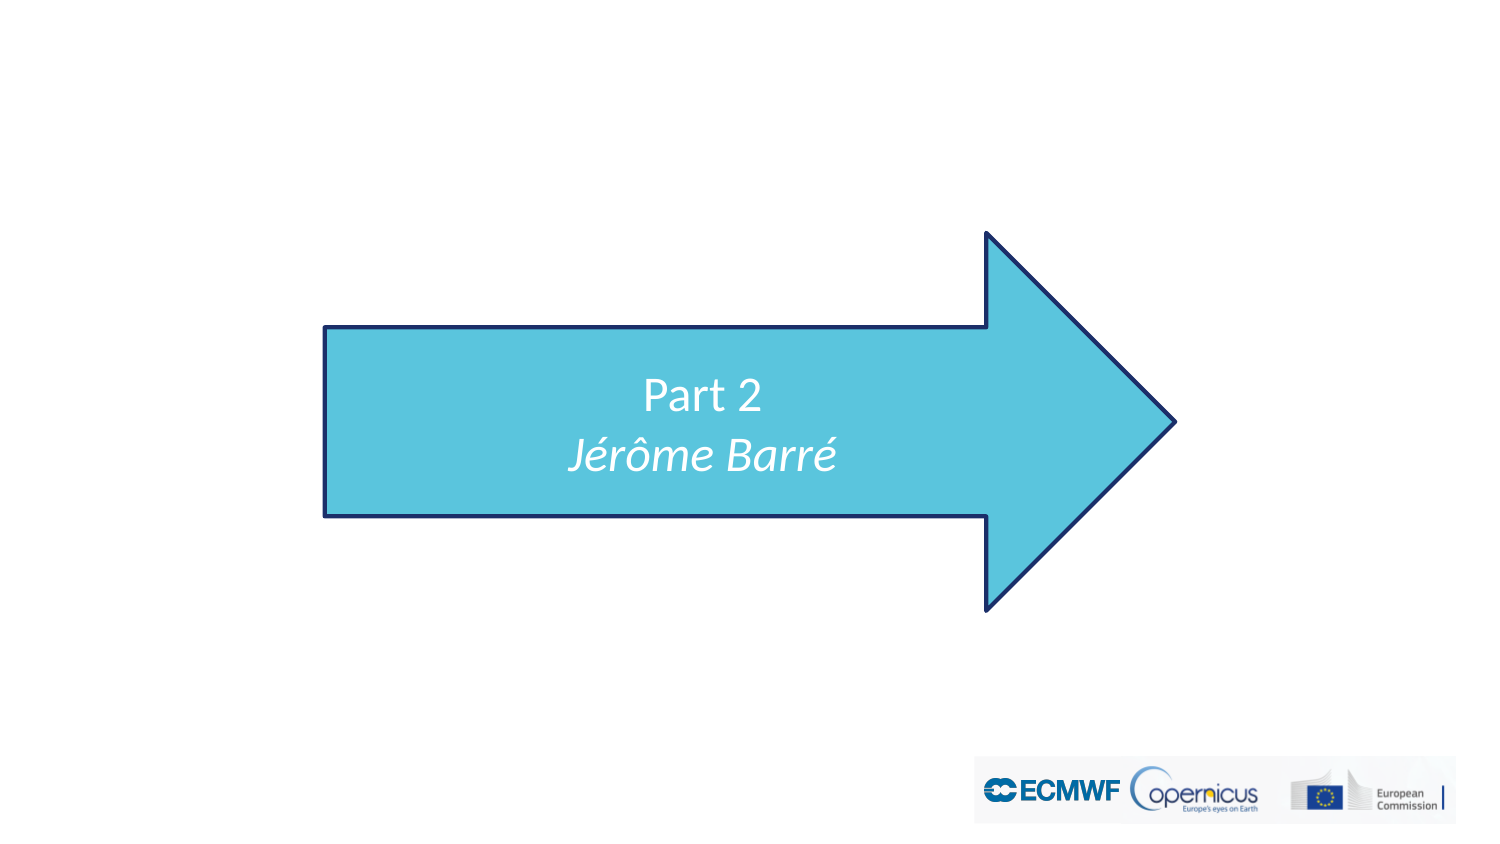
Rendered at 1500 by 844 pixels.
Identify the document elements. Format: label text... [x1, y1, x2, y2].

text_box Part 2 Jérôme Barré [322, 230, 1178, 613]
picture [984, 778, 1120, 802]
picture [1123, 756, 1456, 824]
